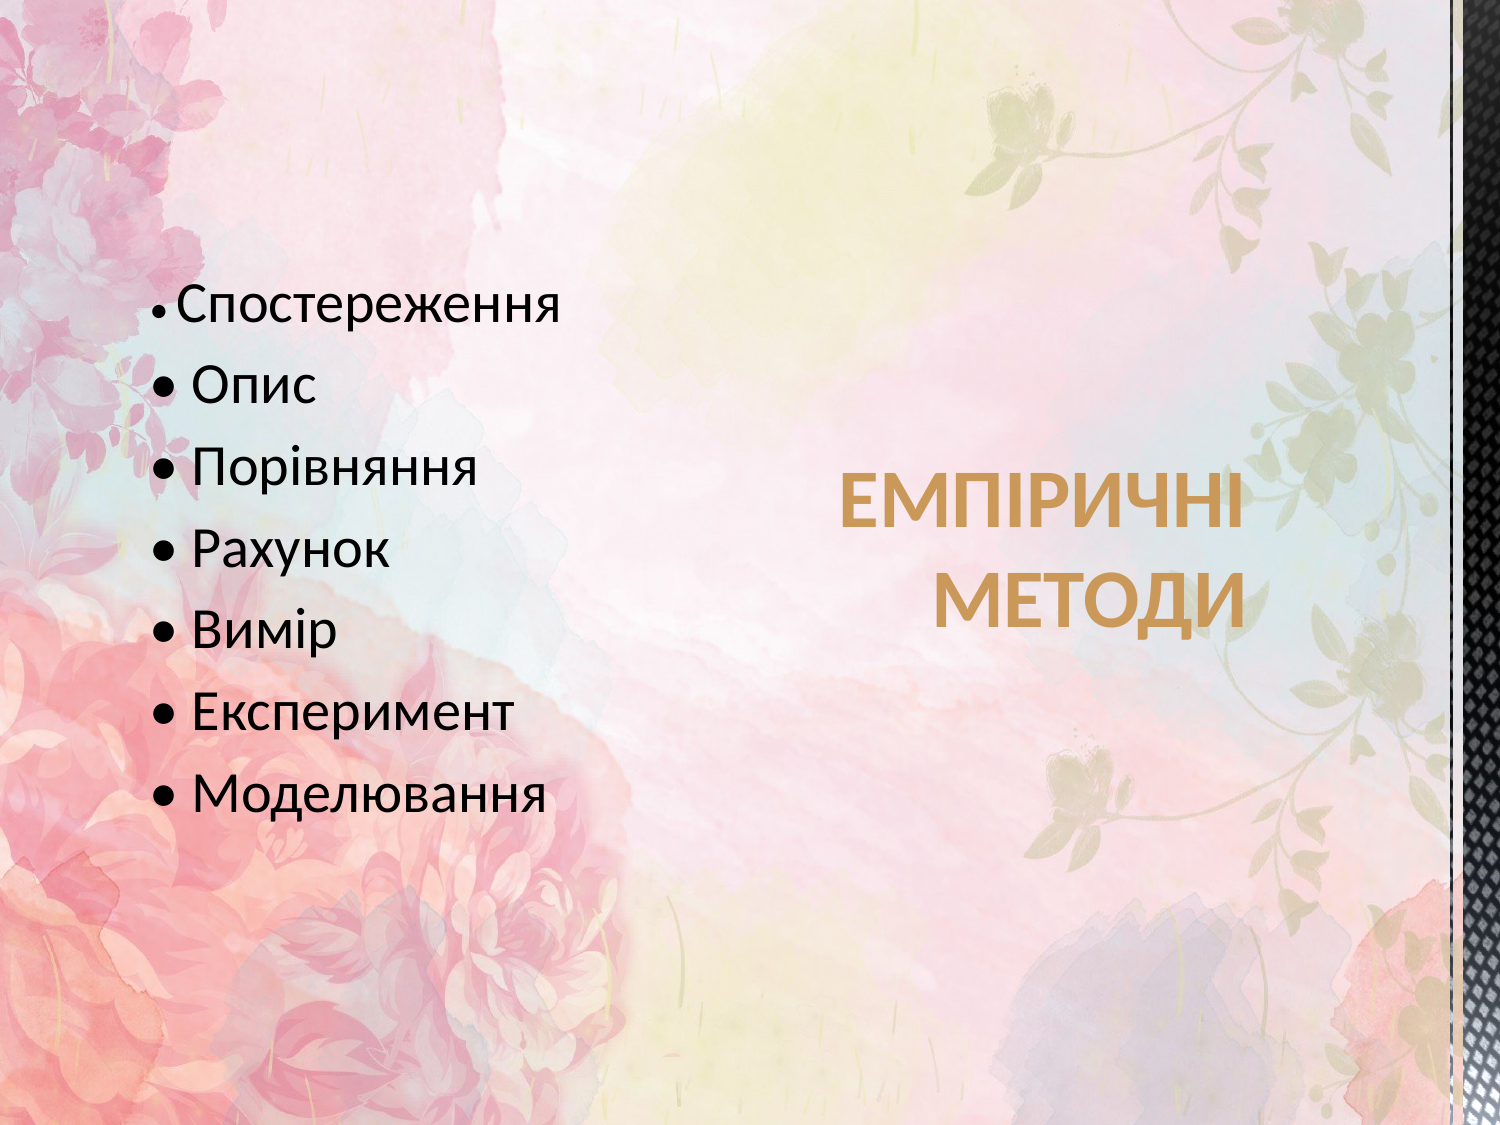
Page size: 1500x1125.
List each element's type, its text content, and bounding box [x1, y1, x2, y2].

list • Спостереження • Опис • Порівняння • Рахунок • Вимір • Експеримент • Моделювання [75, 75, 675, 1013]
title ЕМПІРИЧНІ МЕТОДИ [800, 75, 1263, 1013]
picture [0, 0, 1500, 1125]
